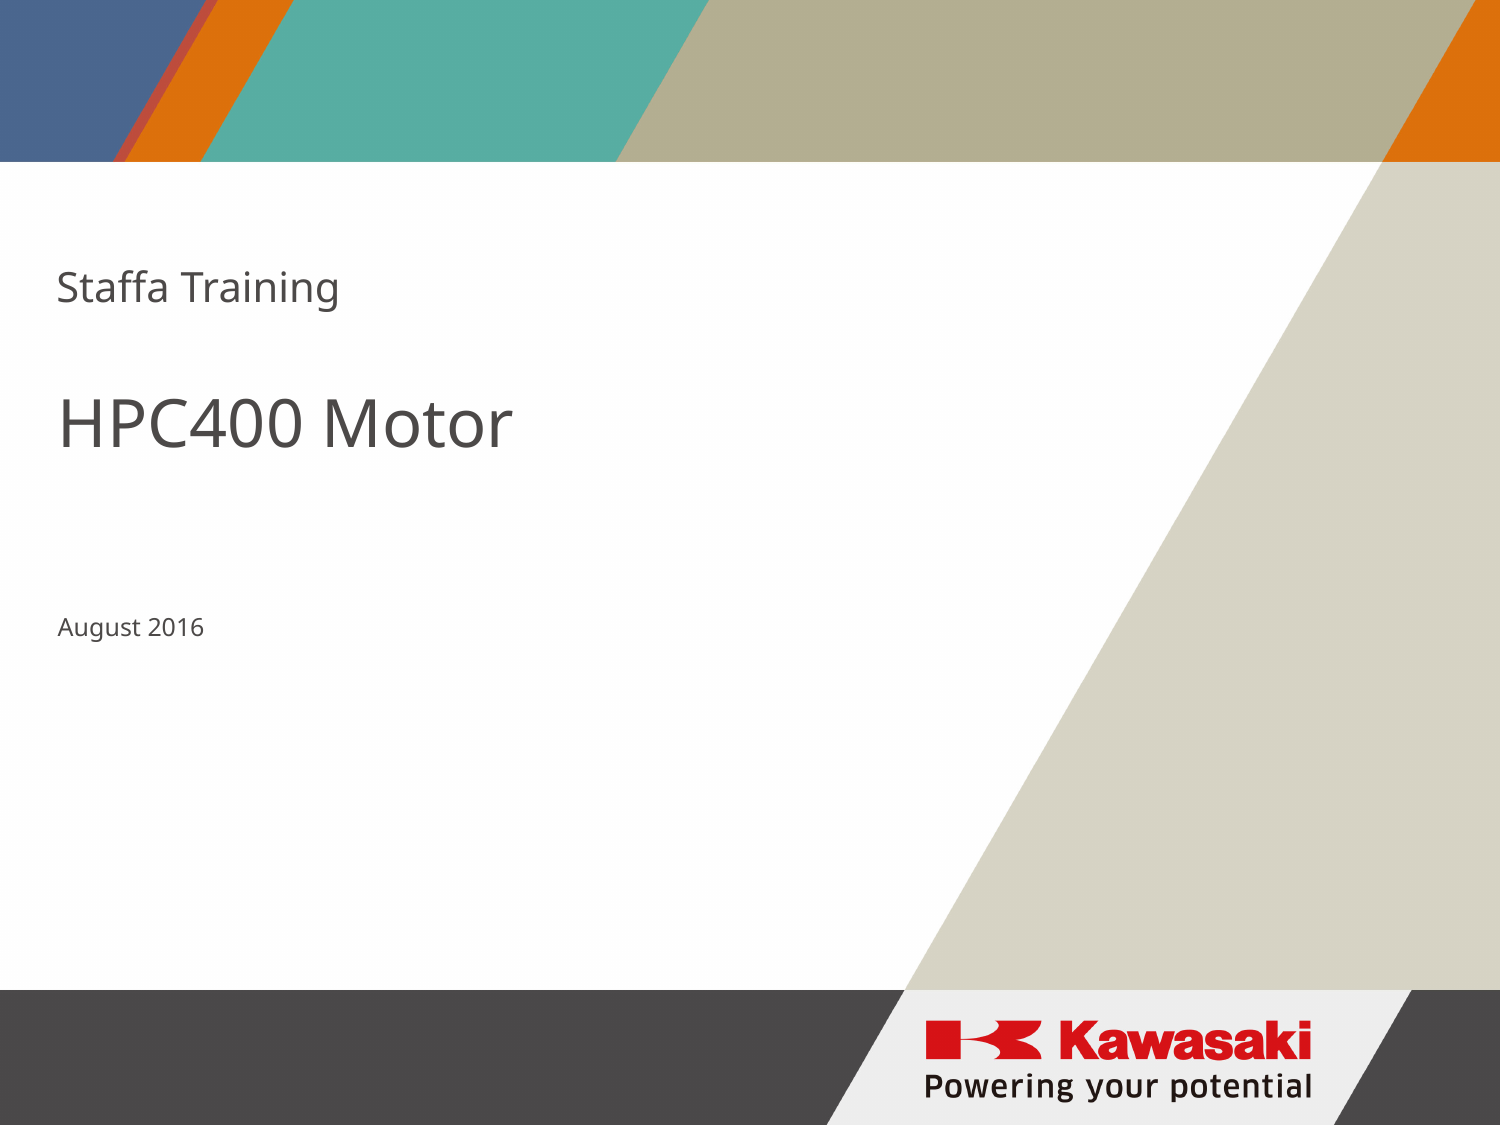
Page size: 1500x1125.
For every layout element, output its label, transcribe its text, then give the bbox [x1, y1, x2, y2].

title HPC400 Motor [57, 373, 1170, 560]
subtitle Staffa Training [56, 214, 1279, 358]
list August 2016 [57, 603, 738, 870]
picture [0, 0, 1500, 1125]
